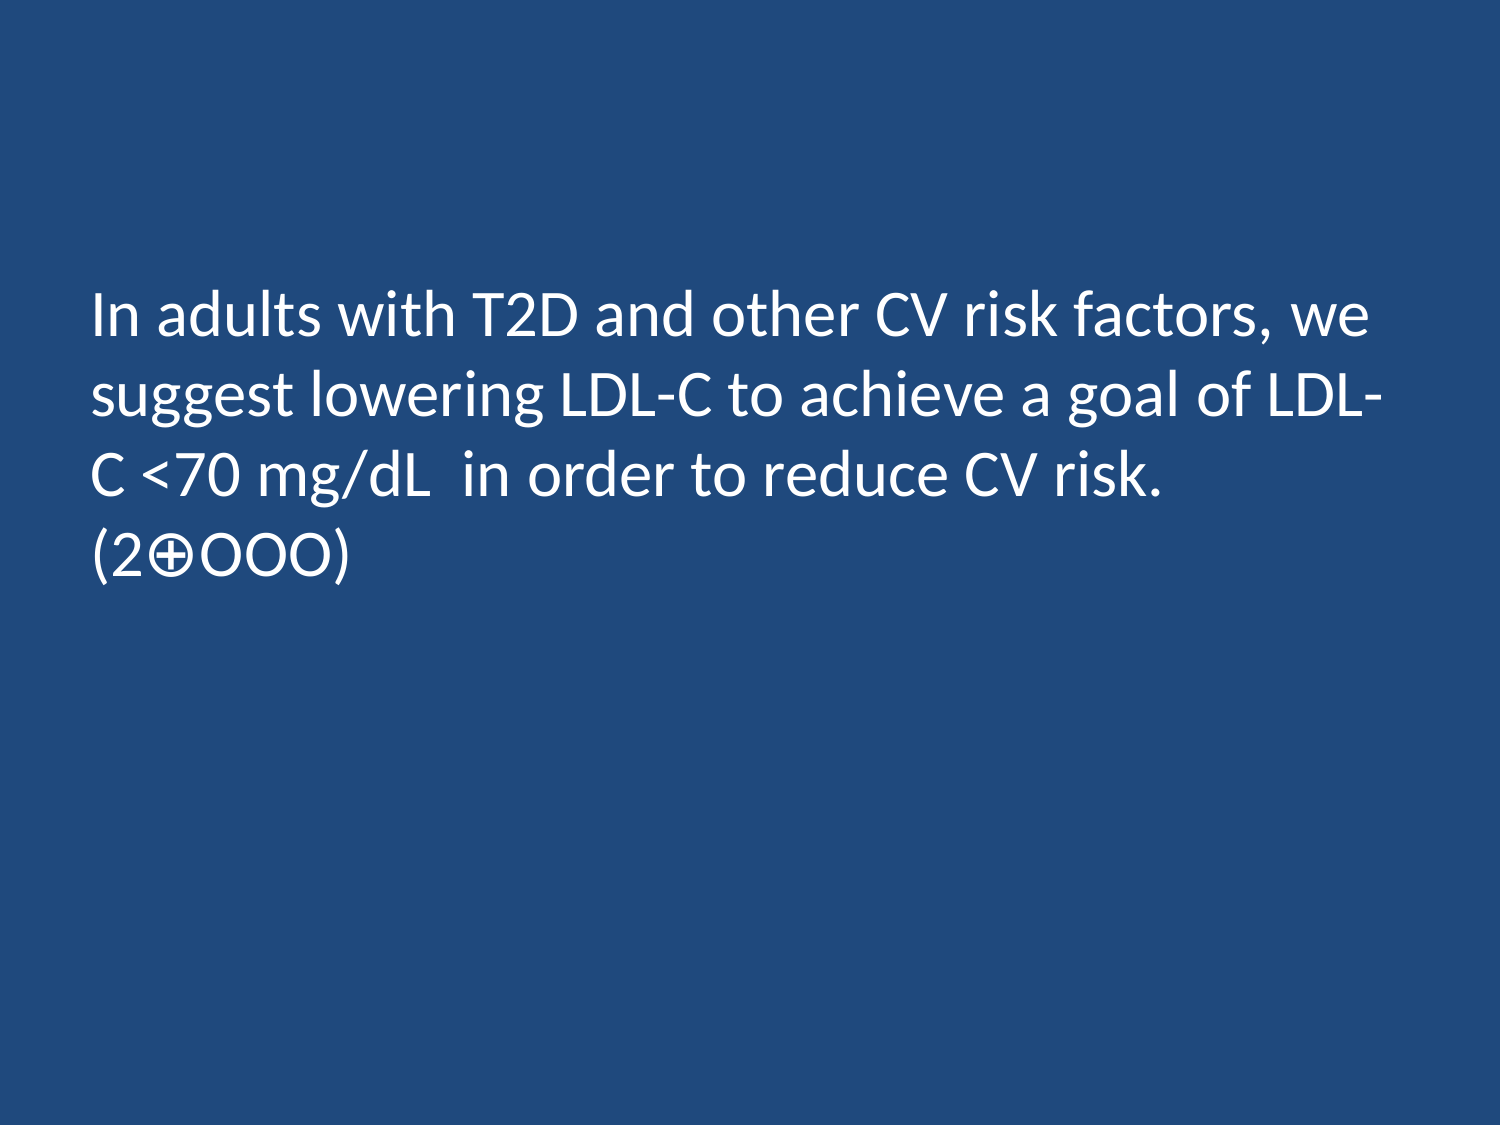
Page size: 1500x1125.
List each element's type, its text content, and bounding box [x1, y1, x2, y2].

list In adults with T2D and other CV risk factors, we suggest lowering LDL-C to achieve a goal of LDL-C <70 mg/dL in order to reduce CV risk. (2⊕OOO) [75, 262, 1425, 1005]
